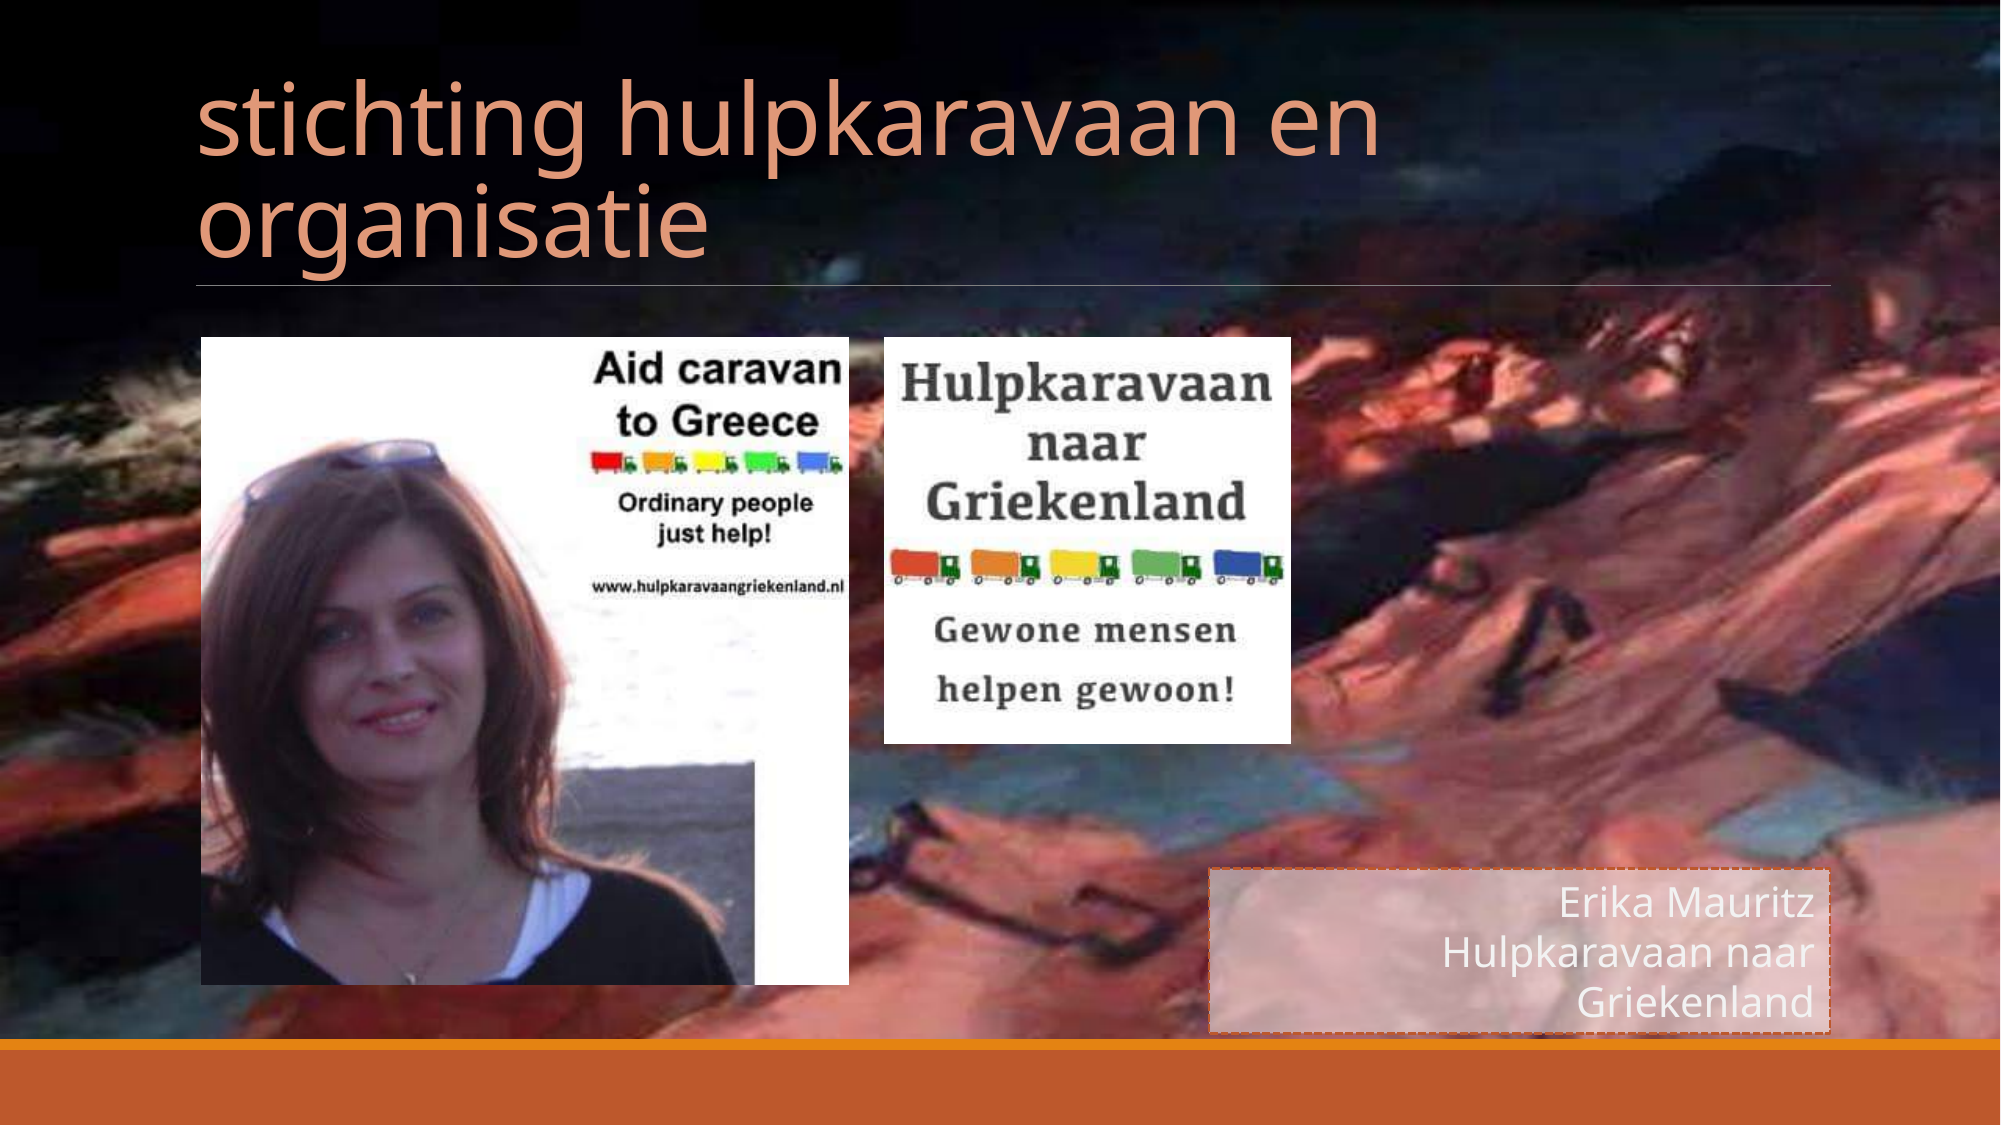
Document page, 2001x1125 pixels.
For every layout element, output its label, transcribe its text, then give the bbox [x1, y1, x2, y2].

picture [0, 0, 2001, 1125]
text_box Erika Mauritz Hulpkaravaan naar Griekenland [1208, 867, 1831, 1035]
title stichting hulpkaravaan en organisatie [180, 47, 1830, 285]
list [884, 336, 1292, 745]
